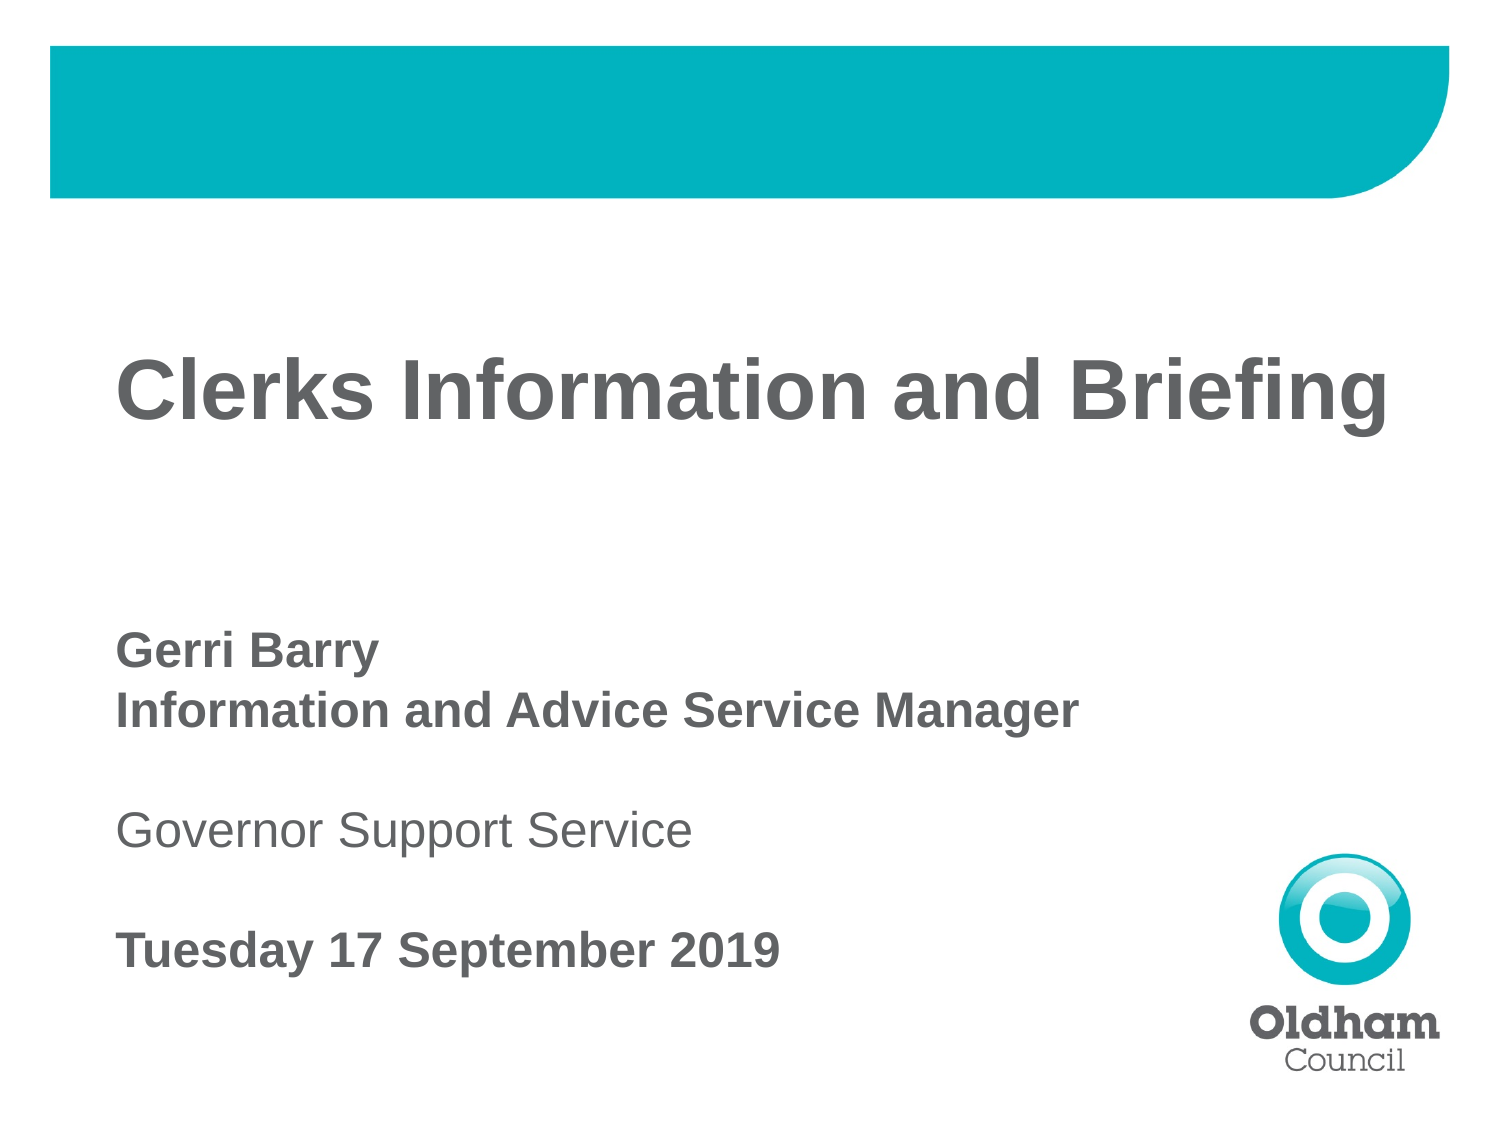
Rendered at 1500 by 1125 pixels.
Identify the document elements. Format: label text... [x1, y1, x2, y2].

subtitle Gerri Barry Information and Advice Service Manager Governor Support Service Tuesday 17 September 2019 [100, 609, 1363, 1074]
title Clerks Information and Briefing [100, 338, 1459, 484]
picture [1232, 837, 1463, 1088]
picture [50, 44, 1450, 200]
